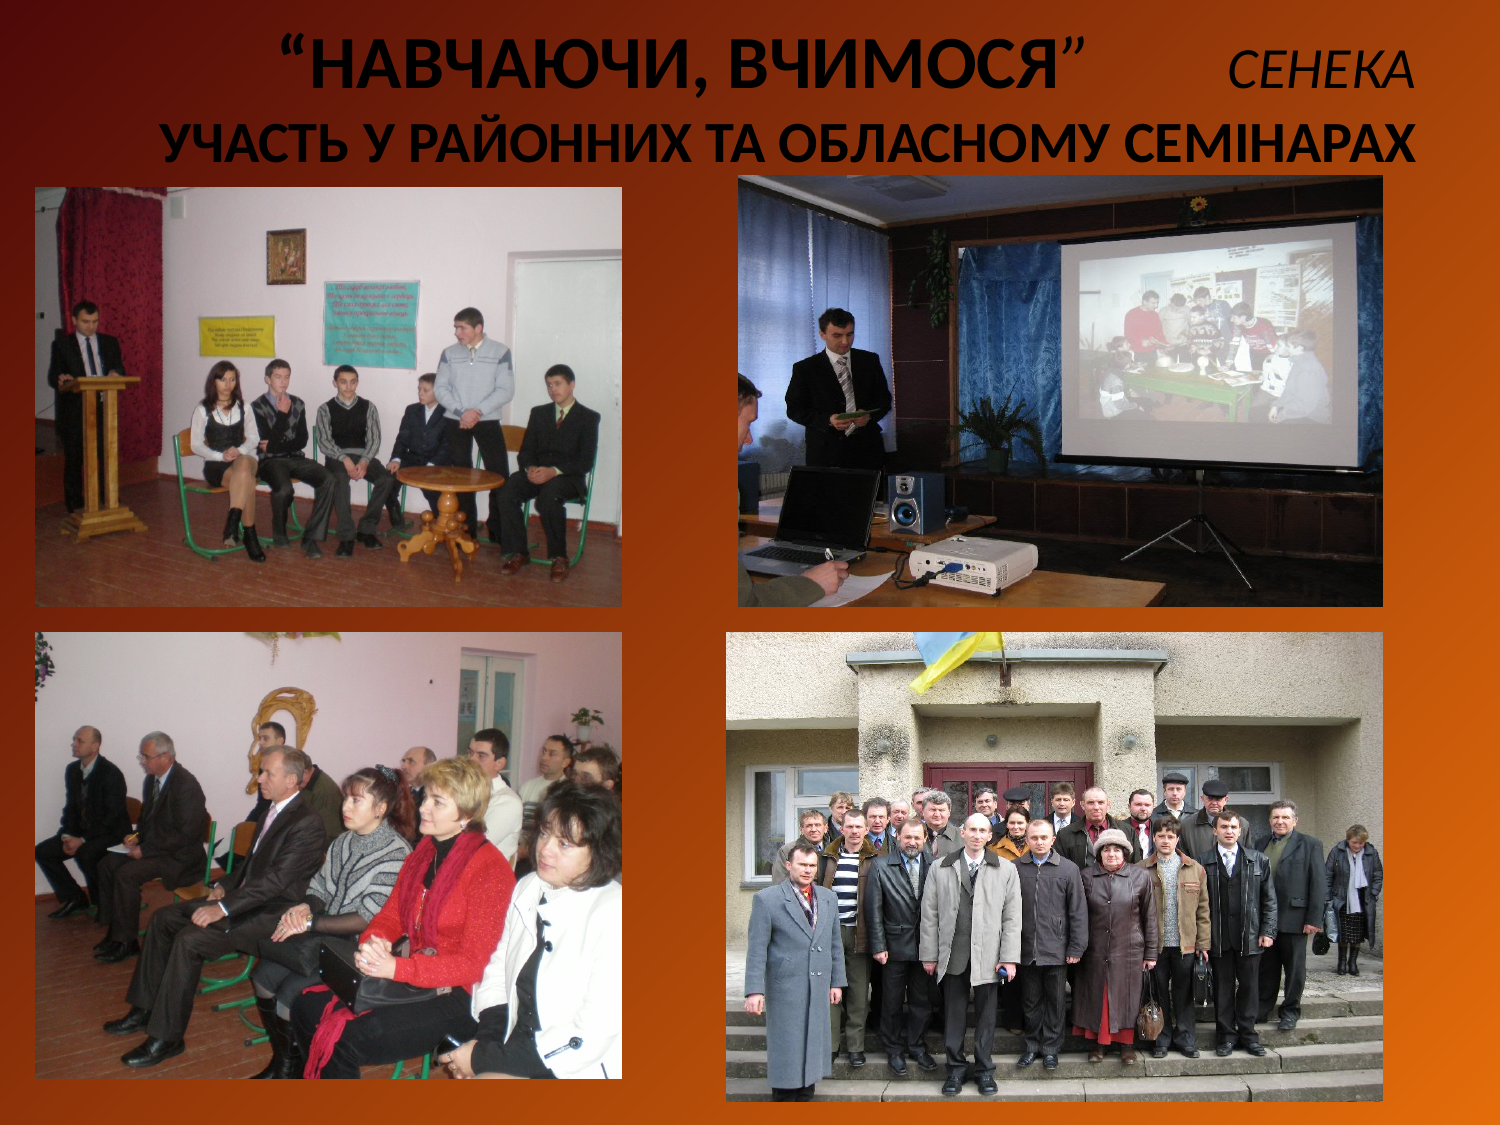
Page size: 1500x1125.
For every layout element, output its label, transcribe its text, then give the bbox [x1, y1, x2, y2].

title “НАВЧАЮЧИ, ВЧИМОСЯ” СЕНЕКА УЧАСТЬ У РАЙОННИХ ТА ОБЛАСНОМУ СЕМІНАРАХ [81, 0, 1433, 188]
picture [34, 632, 622, 1079]
picture [34, 187, 622, 607]
picture [726, 632, 1384, 1102]
picture [737, 175, 1383, 607]
